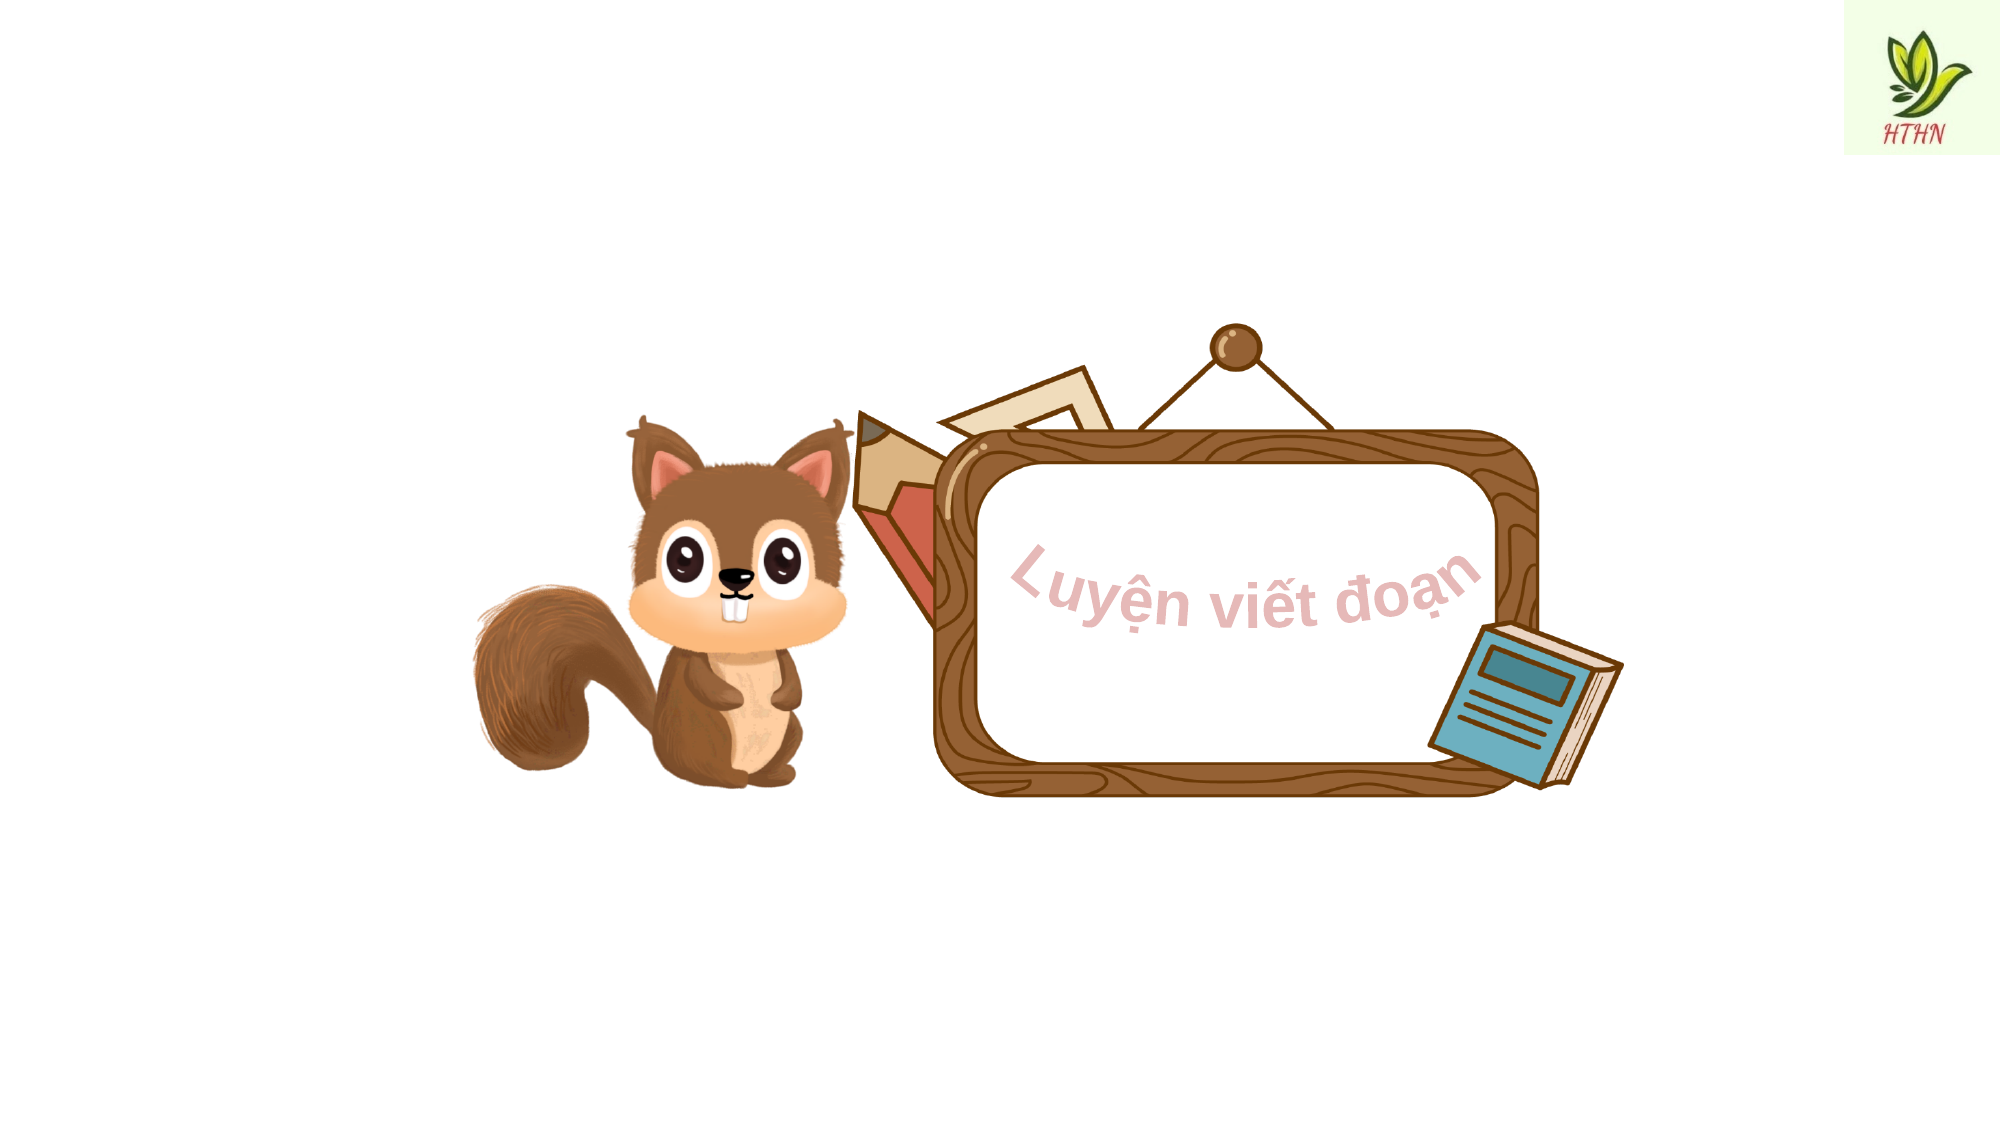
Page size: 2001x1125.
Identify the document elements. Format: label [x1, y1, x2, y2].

picture [409, 264, 1681, 861]
picture [1844, 0, 2000, 155]
